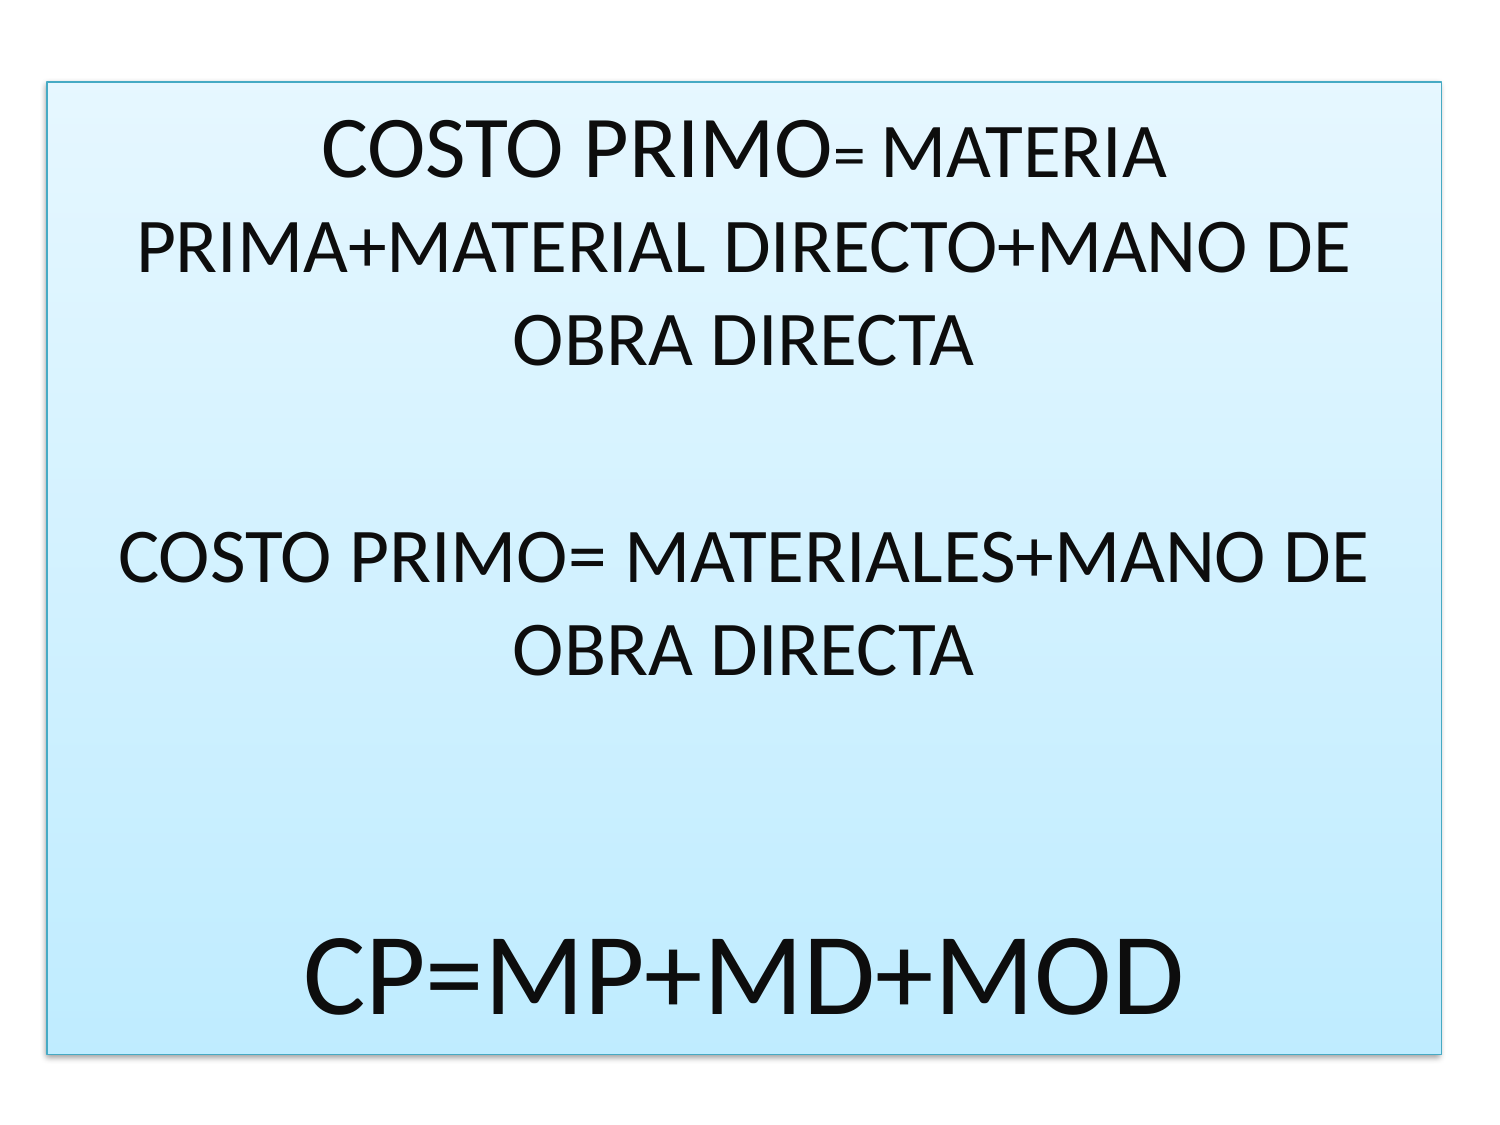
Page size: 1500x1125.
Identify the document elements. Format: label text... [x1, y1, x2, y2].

subtitle COSTO PRIMO= MATERIA PRIMA+MATERIAL DIRECTO+MANO DE OBRA DIRECTA COSTO PRIMO= MATERIALES+MANO DE OBRA DIRECTA CP=MP+MD+MOD [46, 81, 1442, 1055]
